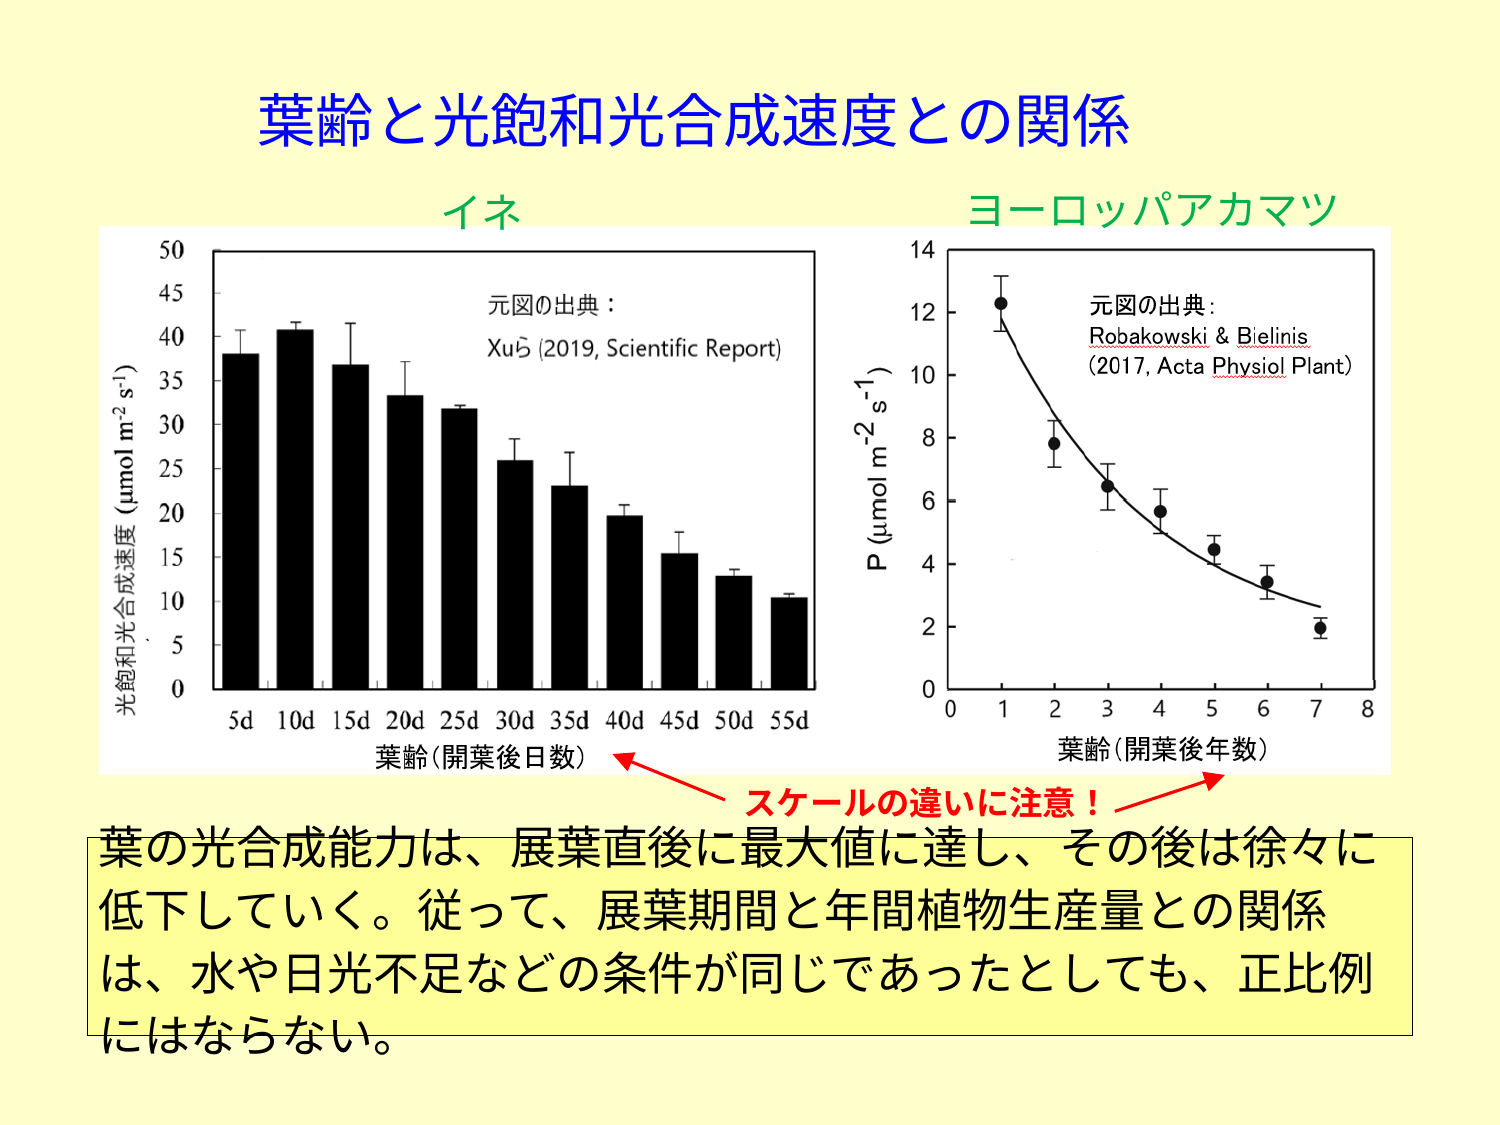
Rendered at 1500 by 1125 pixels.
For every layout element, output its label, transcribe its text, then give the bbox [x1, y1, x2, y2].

text_box ヨーロッパアカマツ [902, 176, 1403, 242]
text_box 葉齢と光飽和光合成速度との関係 [242, 76, 1146, 162]
text_box 葉の光合成能力は、展葉直後に最大値に達し、その後は徐々に低下していく。従って、展葉期間と年間植物生産量との関係は、水や日光不足などの条件が同じであったとしても、正比例にはならない。 [87, 837, 1413, 1036]
picture [99, 226, 1391, 776]
text_box イネ [412, 179, 552, 224]
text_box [612, 753, 726, 801]
text_box スケールの違いに注意！ [728, 785, 1125, 830]
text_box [1114, 774, 1226, 812]
